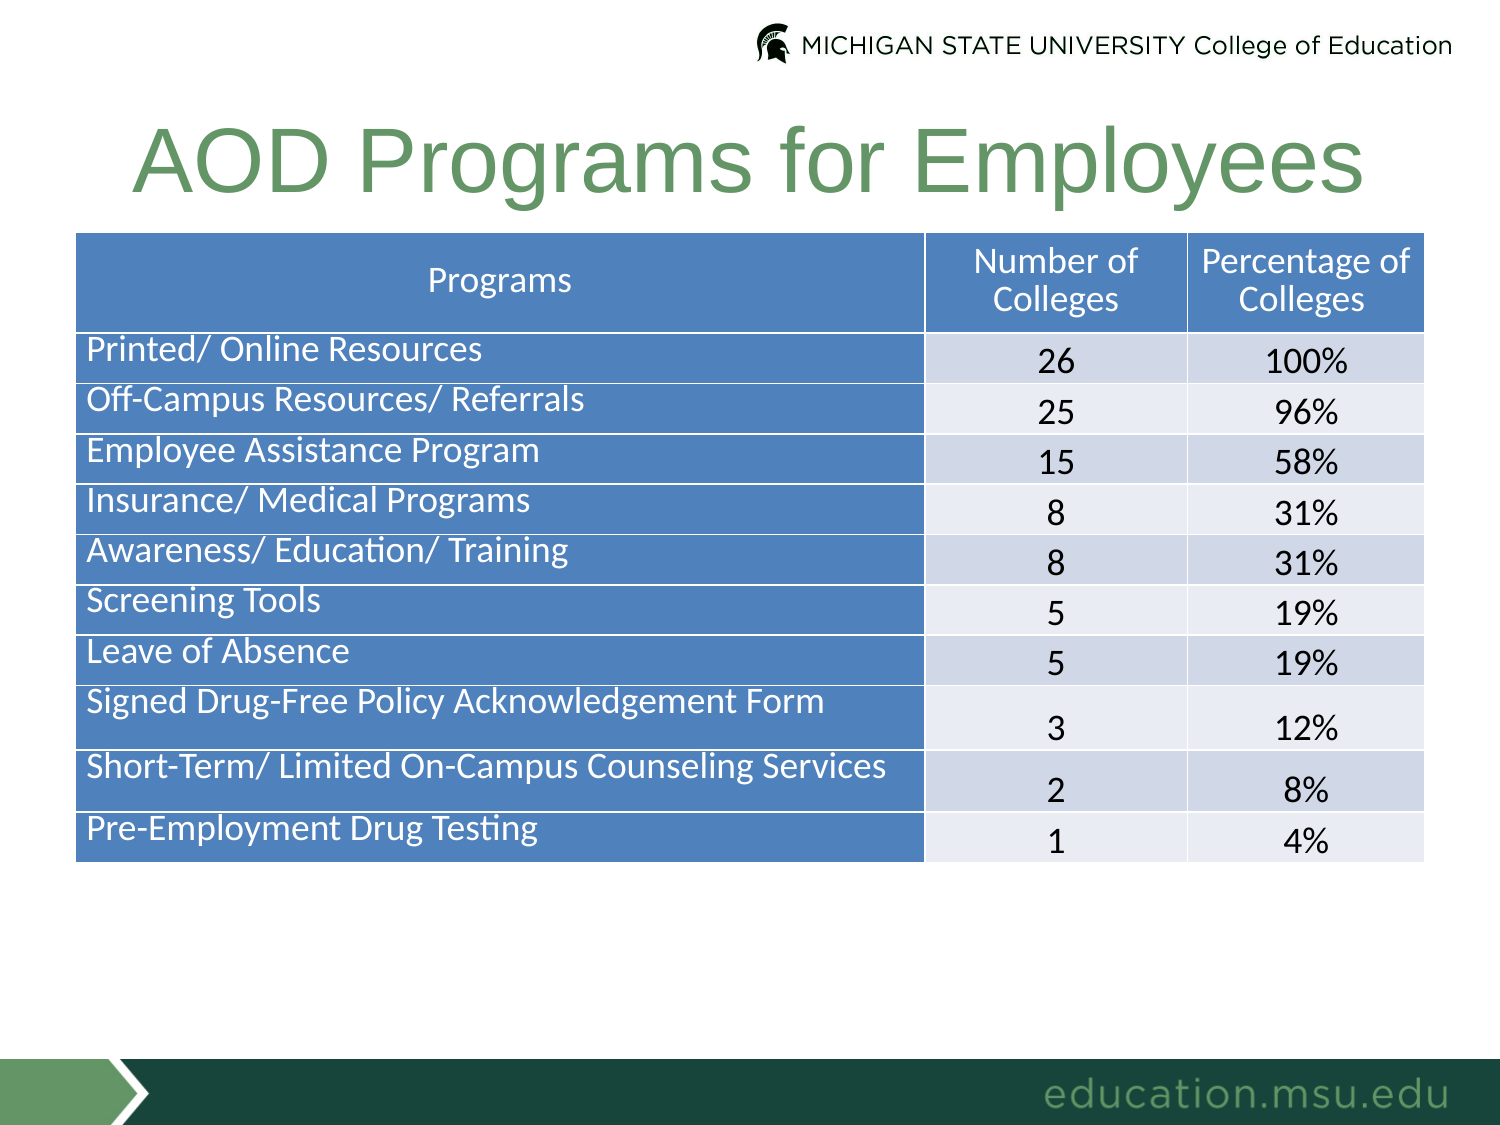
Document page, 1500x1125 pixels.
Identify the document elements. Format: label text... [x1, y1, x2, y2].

picture [733, 12, 1471, 80]
table_header Number of Colleges [926, 233, 1187, 332]
table_cell 25 [926, 384, 1187, 433]
table_cell Awareness/ Education/ Training [76, 535, 924, 584]
table_cell 4% [1188, 813, 1424, 862]
title AOD Programs for Employees [75, 62, 1425, 232]
table_cell 5 [926, 636, 1187, 685]
table_cell 5 [926, 586, 1187, 634]
table_cell Short-Term/ Limited On-Campus Counseling Services [76, 751, 924, 811]
table_cell 100% [1188, 334, 1424, 383]
table_cell 31% [1188, 485, 1424, 534]
table_header Percentage of Colleges [1188, 233, 1424, 332]
table_cell 8 [926, 535, 1187, 584]
table_cell 96% [1188, 384, 1424, 433]
table_cell 15 [926, 435, 1187, 483]
table_cell 26 [926, 334, 1187, 383]
table_cell 31% [1188, 535, 1424, 584]
table_cell 8 [926, 485, 1187, 534]
table_cell Off-Campus Resources/ Referrals [76, 384, 924, 433]
table_cell Employee Assistance Program [76, 435, 924, 483]
table_cell Pre-Employment Drug Testing [76, 813, 924, 862]
table_cell 3 [926, 686, 1187, 749]
table_cell 19% [1188, 636, 1424, 685]
table_cell 19% [1188, 586, 1424, 634]
picture [0, 1059, 1500, 1125]
table_cell 8% [1188, 751, 1424, 811]
table_cell Leave of Absence [76, 636, 924, 685]
table_cell 58% [1188, 435, 1424, 483]
table_cell 1 [926, 813, 1187, 862]
table_cell Screening Tools [76, 586, 924, 634]
table_cell 2 [926, 751, 1187, 811]
table_cell Printed/ Online Resources [76, 334, 924, 383]
table_cell Insurance/ Medical Programs [76, 485, 924, 534]
table_cell 12% [1188, 686, 1424, 749]
table_header Programs [76, 233, 924, 332]
table_cell Signed Drug-Free Policy Acknowledgement Form [76, 686, 924, 749]
